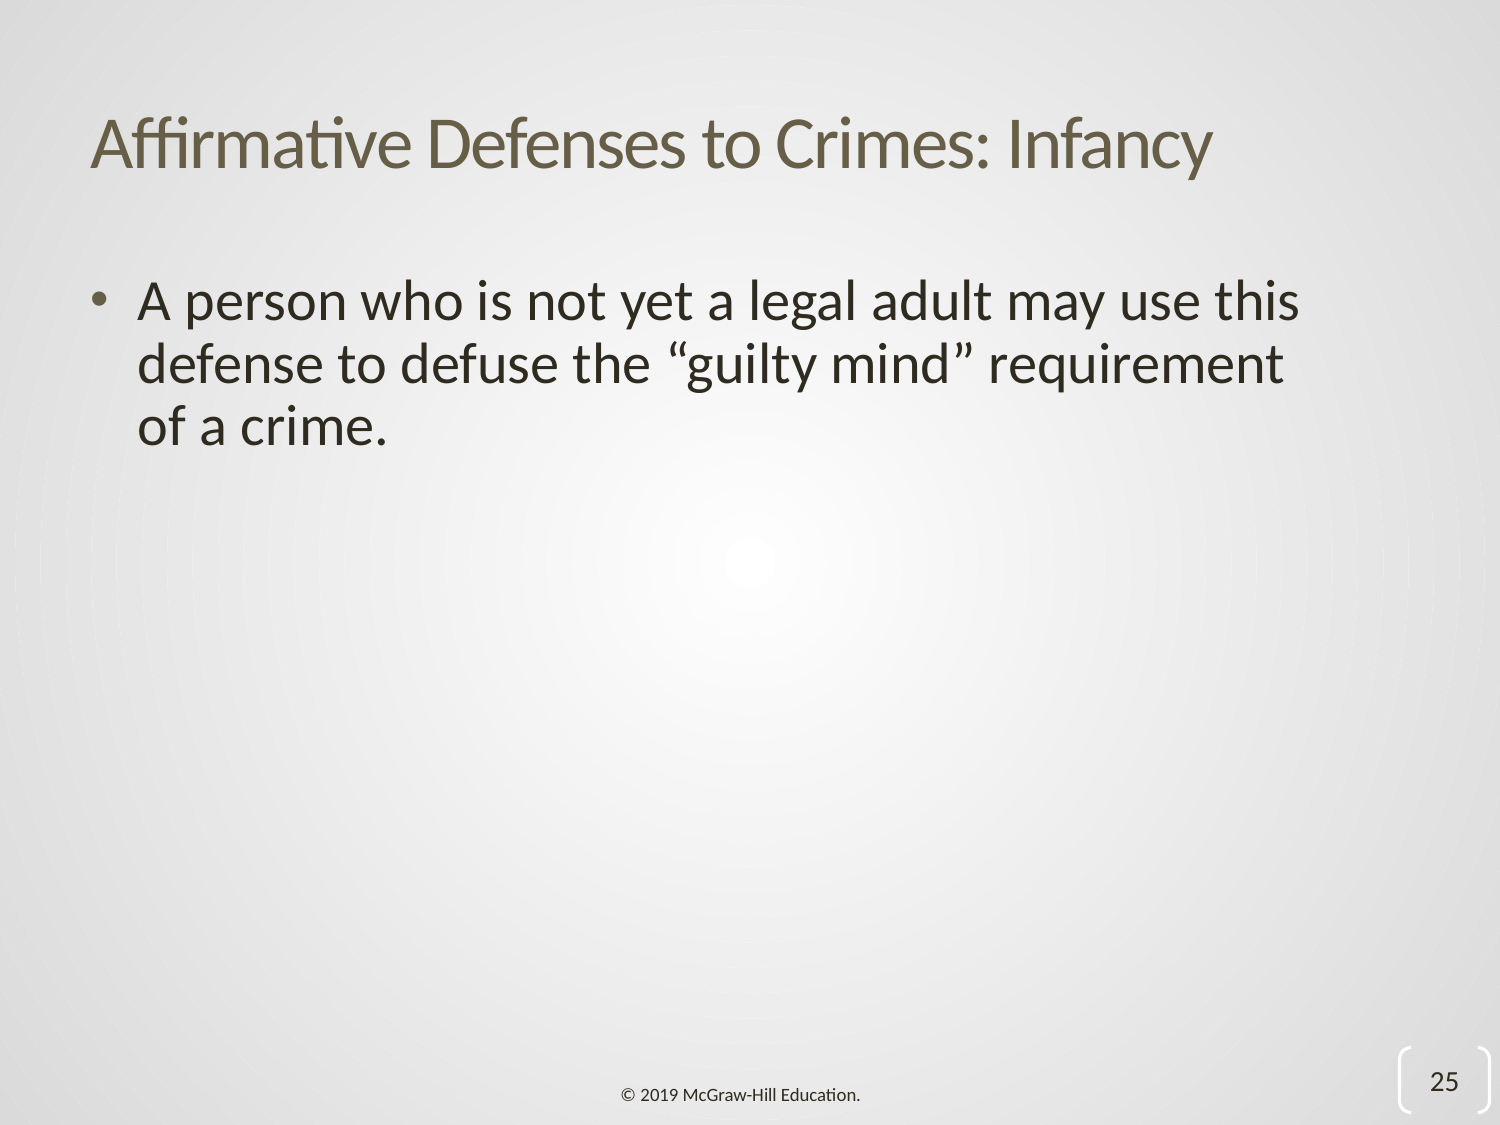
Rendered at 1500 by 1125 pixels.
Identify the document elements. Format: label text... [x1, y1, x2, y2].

list A person who is not yet a legal adult may use this defense to defuse the “guilty mind” requirement of a crime. [75, 262, 1325, 1050]
slide_number 25 [1397, 1045, 1492, 1115]
title Affirmative Defenses to Crimes: Infancy [75, 45, 1325, 233]
